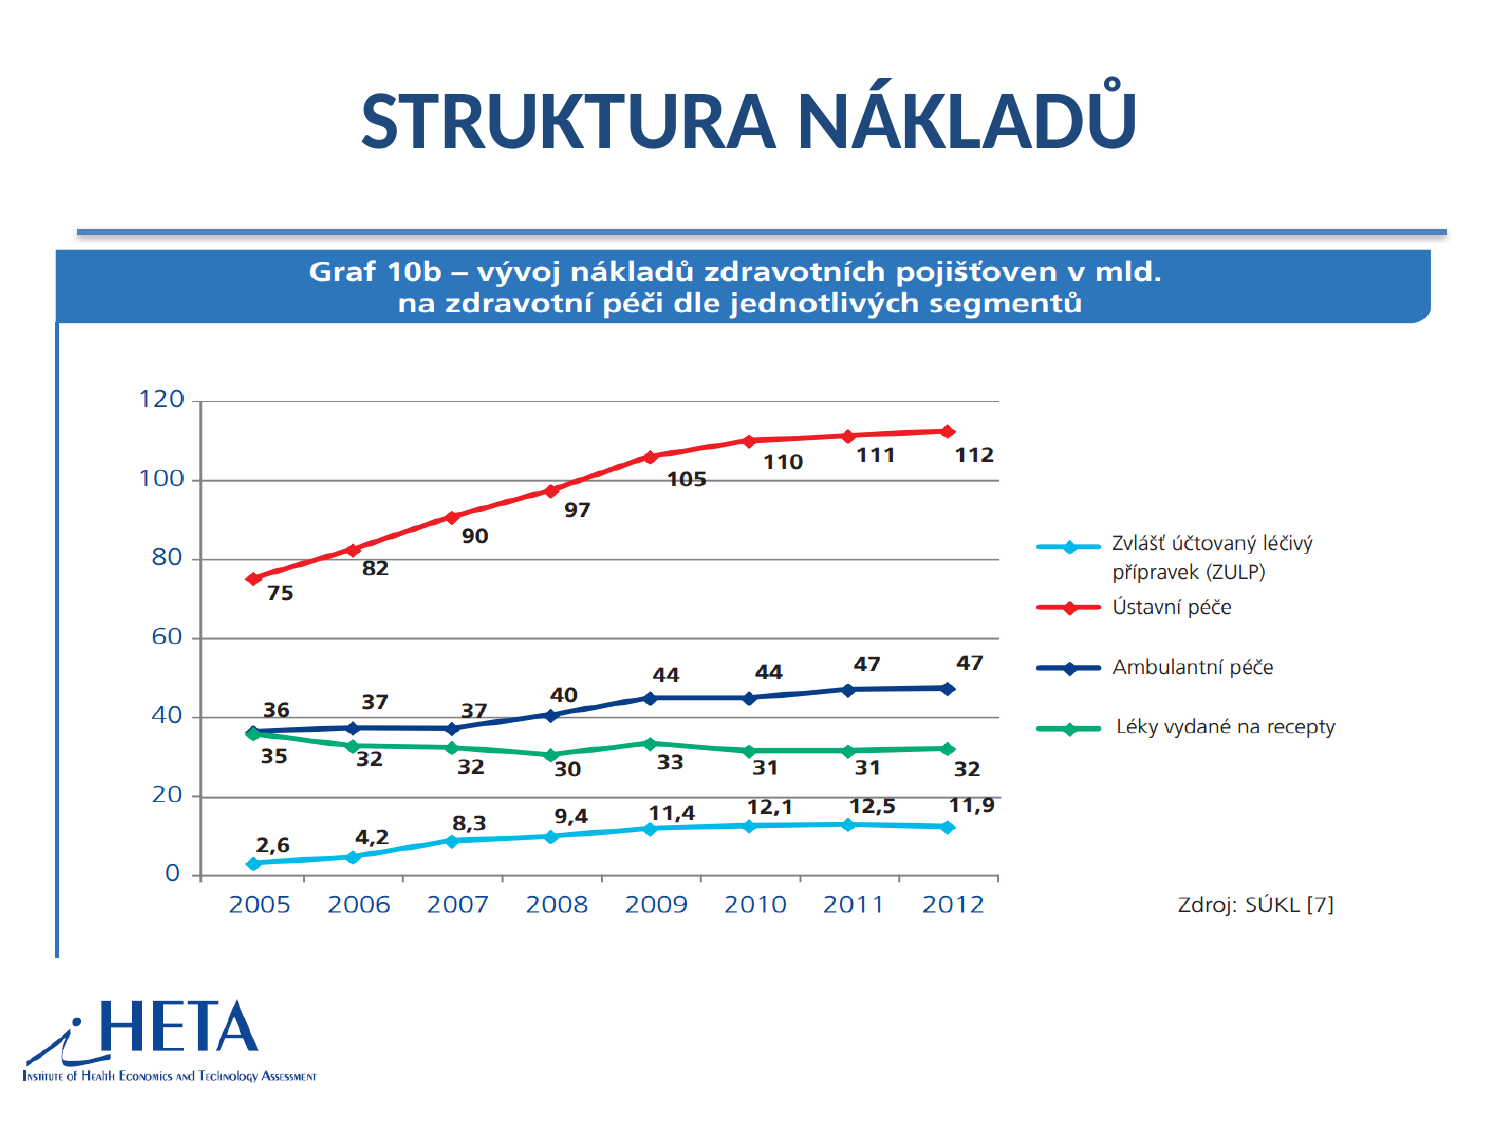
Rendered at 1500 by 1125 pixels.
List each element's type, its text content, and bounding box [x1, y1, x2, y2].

title Struktura nákladů [74, 44, 1426, 185]
picture [0, 243, 1448, 1125]
